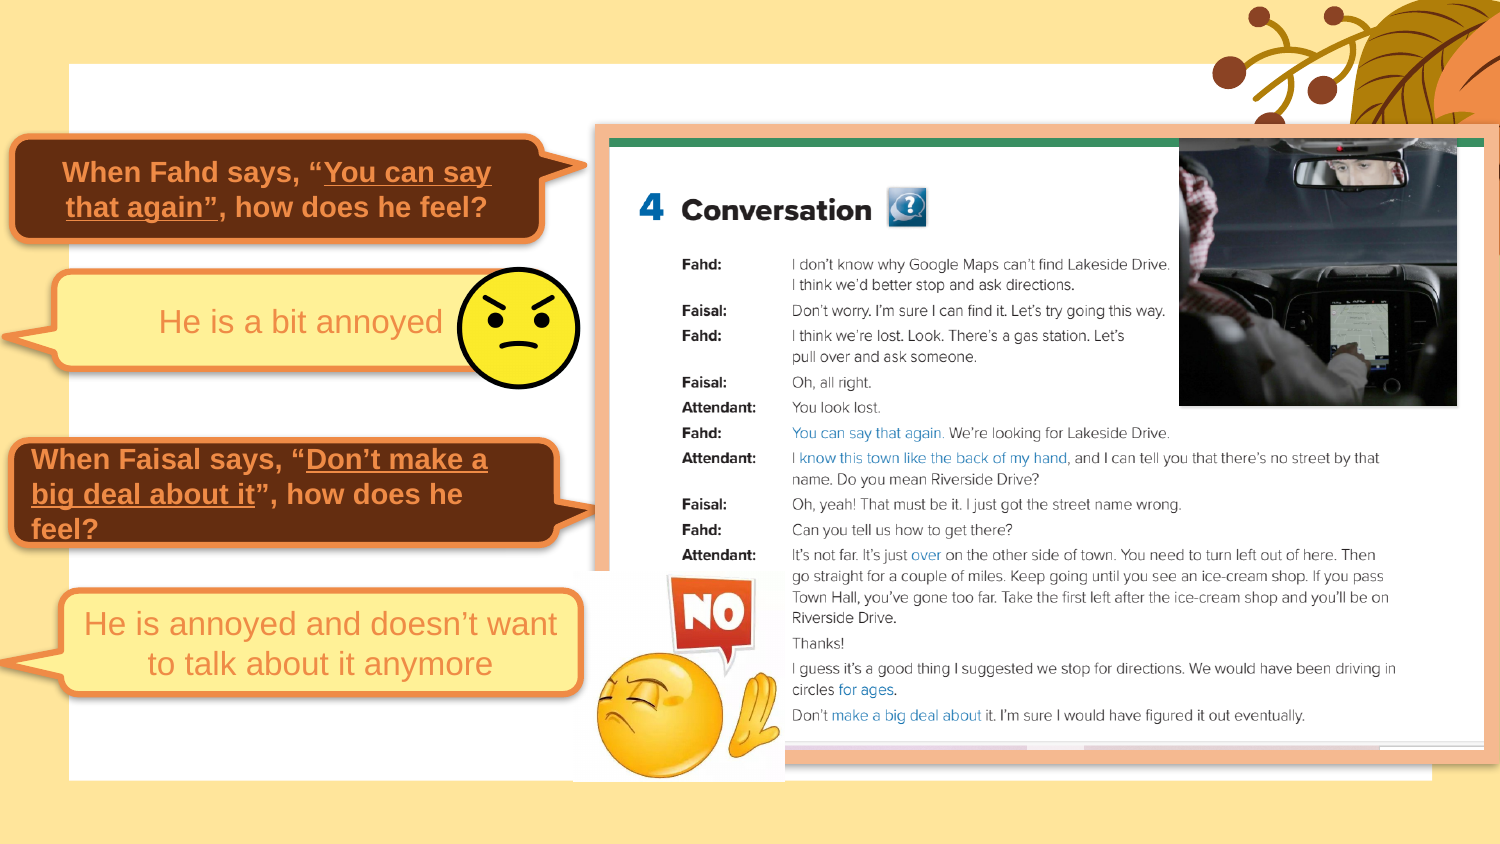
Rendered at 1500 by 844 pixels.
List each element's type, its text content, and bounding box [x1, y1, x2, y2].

text_box He is annoyed and doesn’t want to talk about it anymore [0, 587, 568, 698]
text_box When Fahd says, “You can say that again”, how does he feel? [8, 133, 588, 245]
picture [573, 137, 1485, 783]
picture [453, 263, 585, 394]
text_box He is a bit annoyed [1, 268, 448, 372]
text_box When Faisal says, “Don’t make a big deal about it”, how does he feel? [7, 437, 589, 549]
